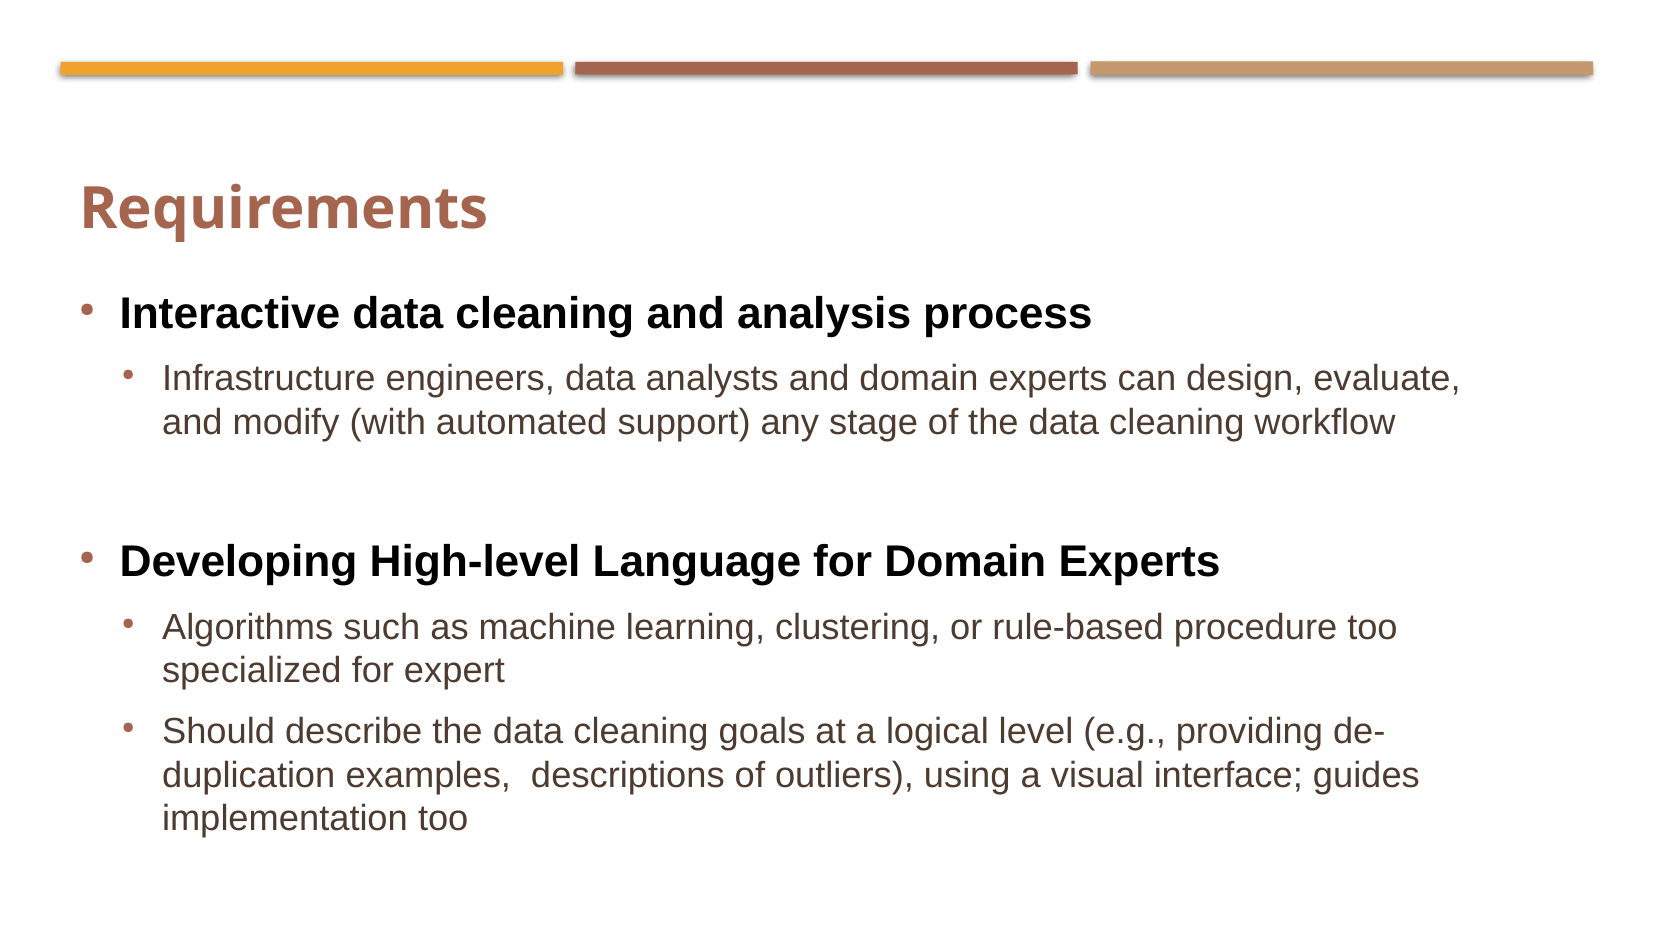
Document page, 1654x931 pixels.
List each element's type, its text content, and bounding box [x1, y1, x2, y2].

title Requirements [64, 77, 1489, 248]
list Interactive data cleaning and analysis process Infrastructure engineers, data analysts and domain experts can design, evaluate, and modify (with automated support) any stage of the data cleaning workflow Developing High-level Language for Domain Experts Algorithms such as machine learning, clustering, or rule-based procedure too specialized for expert Should describe the data cleaning goals at a logical level (e.g., providing de-duplication examples, descriptions of outliers), using a visual interface; guides implementation too [64, 271, 1489, 851]
